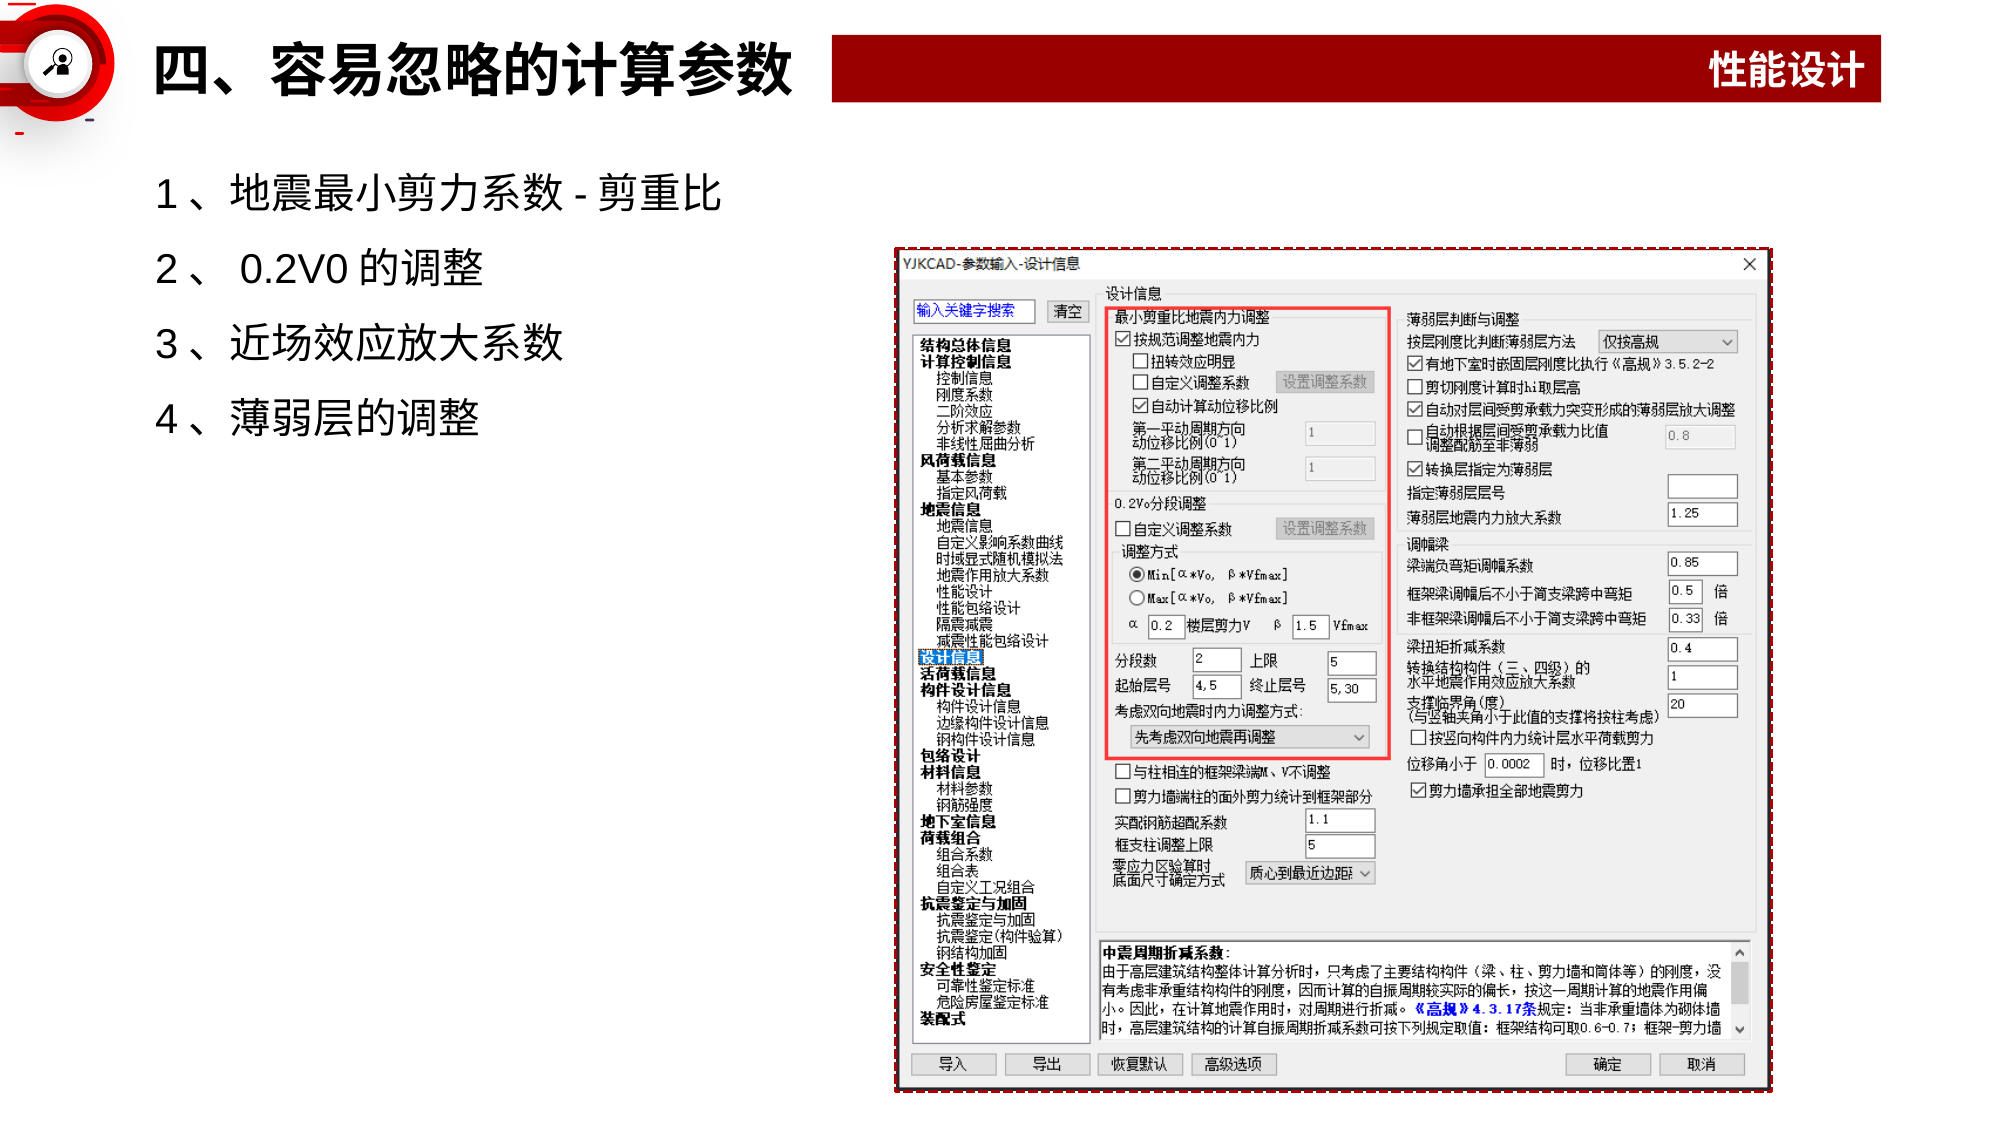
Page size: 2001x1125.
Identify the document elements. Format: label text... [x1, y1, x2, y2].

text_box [0, 0, 96, 154]
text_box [42, 46, 74, 76]
text_box 四、容易忽略的计算参数 [133, 25, 813, 111]
text_box 性能设计 [831, 34, 1882, 103]
picture [896, 249, 1771, 1091]
text_box 1、地震最小剪力系数-剪重比 2、0.2V0的调整 3、近场效应放大系数 4、薄弱层的调整 [140, 134, 1882, 525]
